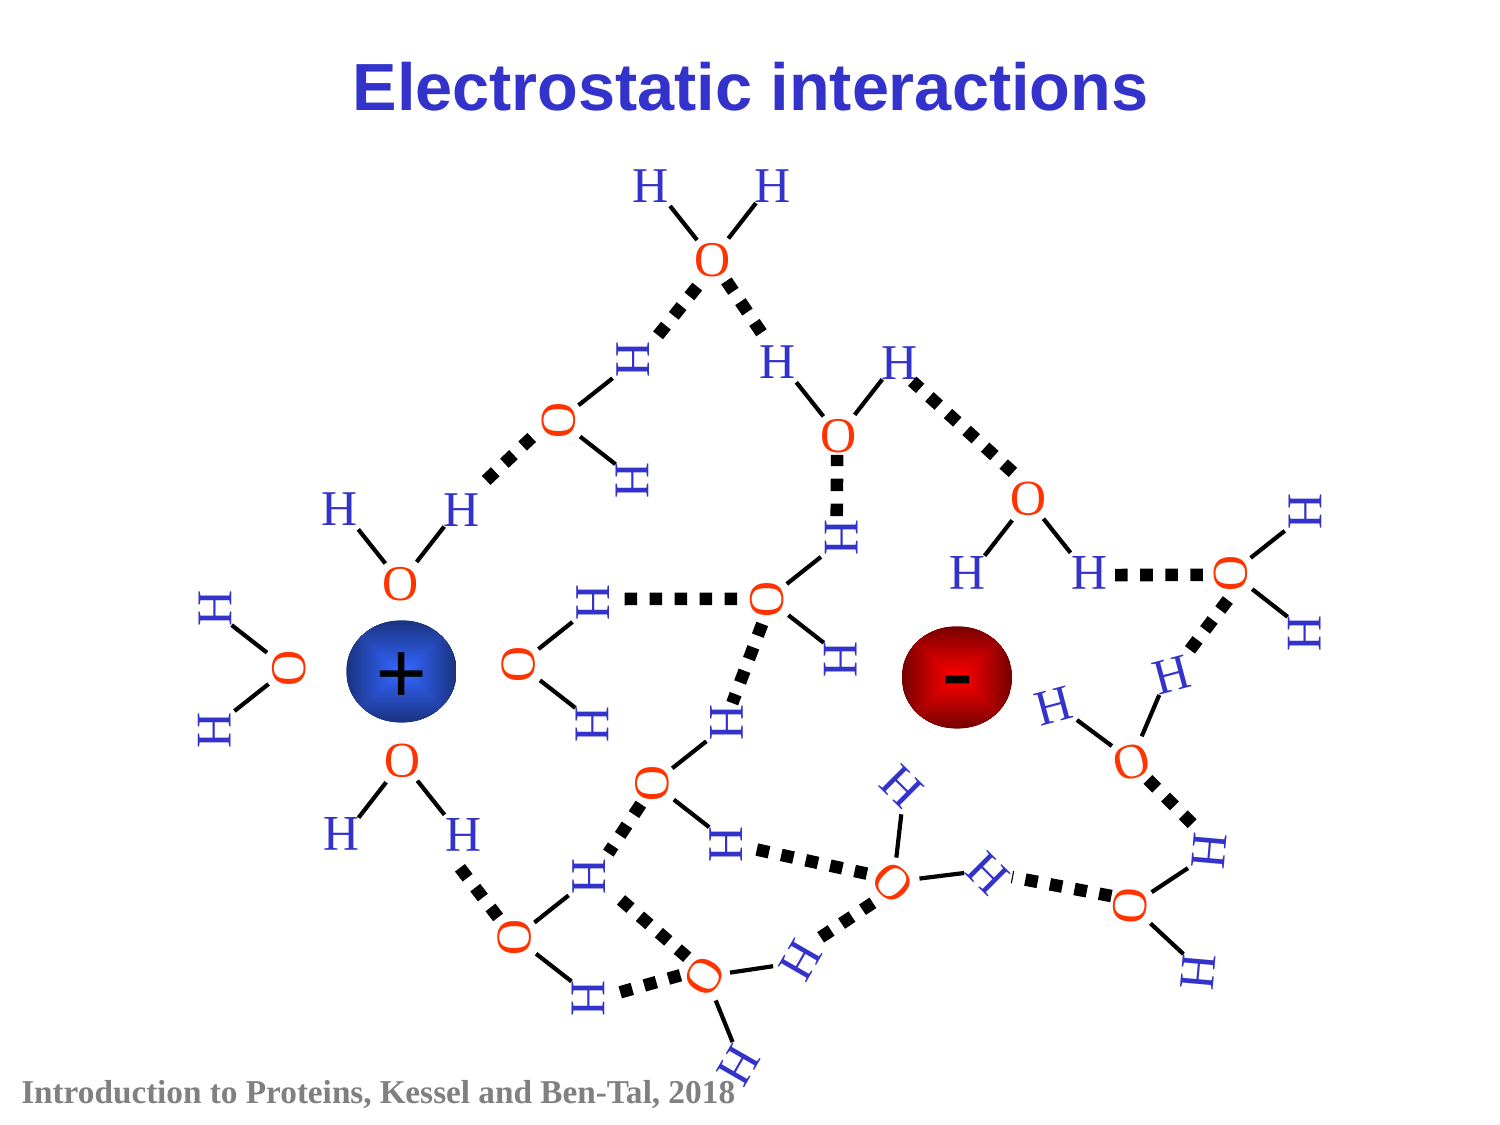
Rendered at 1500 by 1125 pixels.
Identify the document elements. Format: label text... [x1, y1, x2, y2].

text_box Electrostatic interactions [24, 36, 1477, 132]
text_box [173, 144, 1347, 1099]
